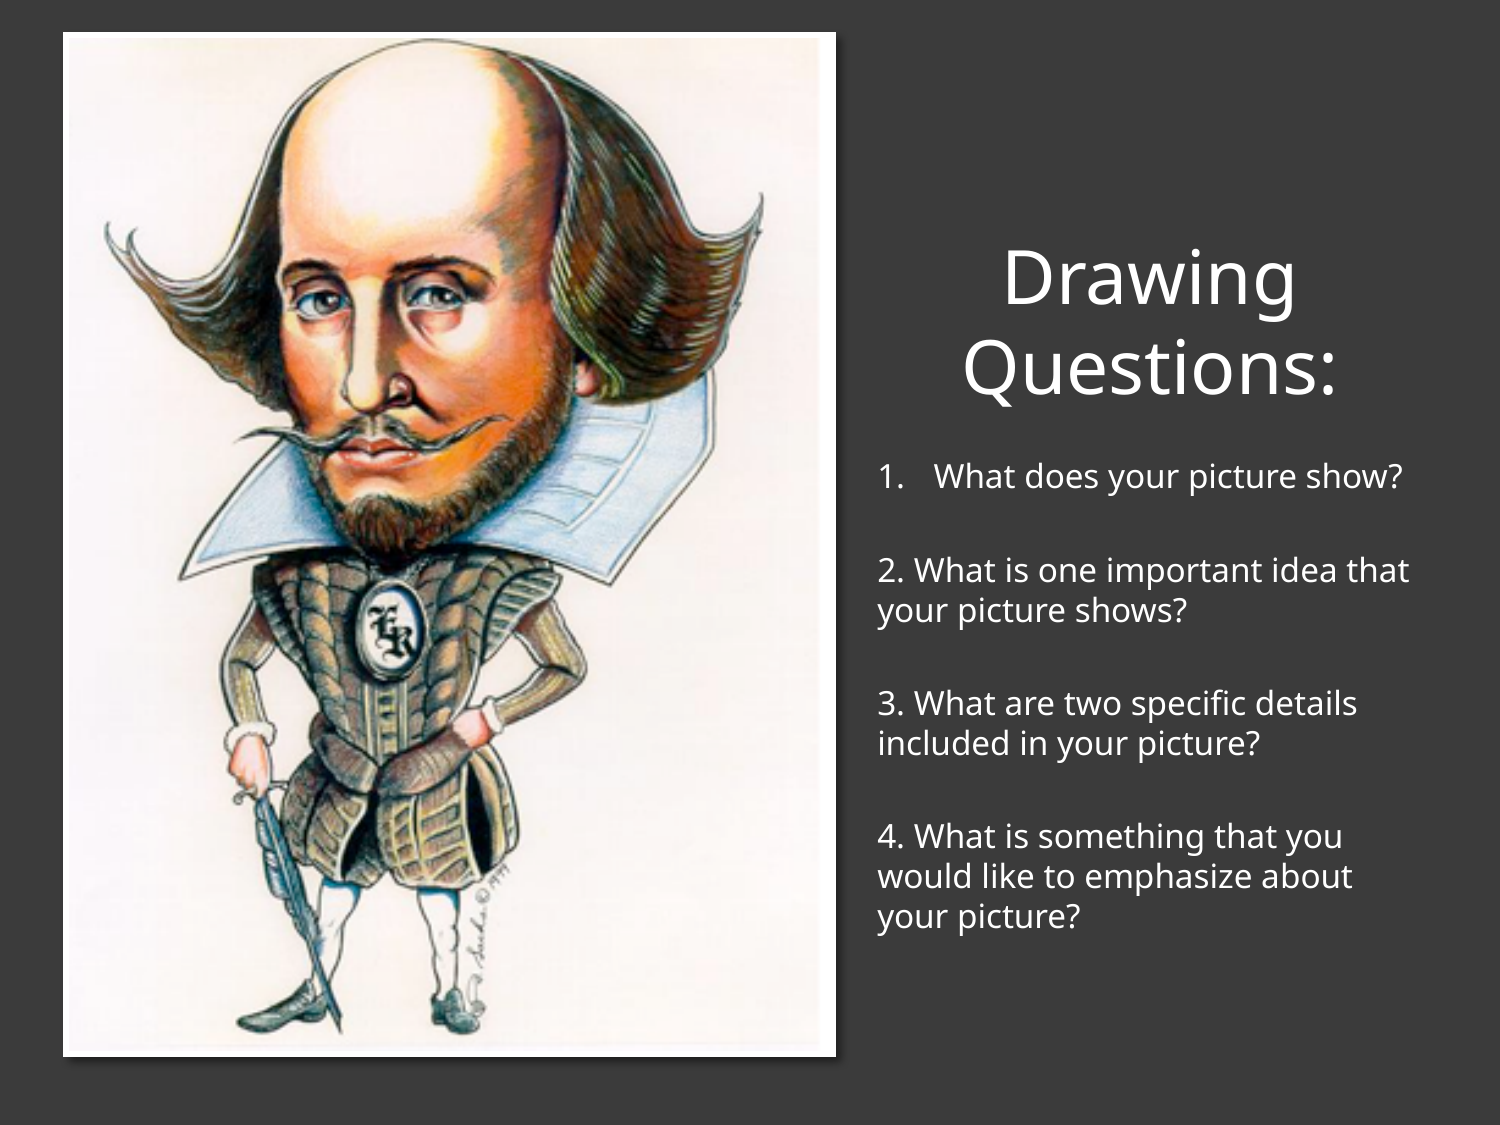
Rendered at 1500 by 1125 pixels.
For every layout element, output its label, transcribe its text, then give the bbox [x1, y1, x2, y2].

picture [68, 37, 831, 1052]
list Drawing Questions: What does your picture show? 2. What is one important idea that your picture shows? 3. What are two specific details included in your picture? 4. What is something that you would like to emphasize about your picture? [862, 399, 1438, 950]
